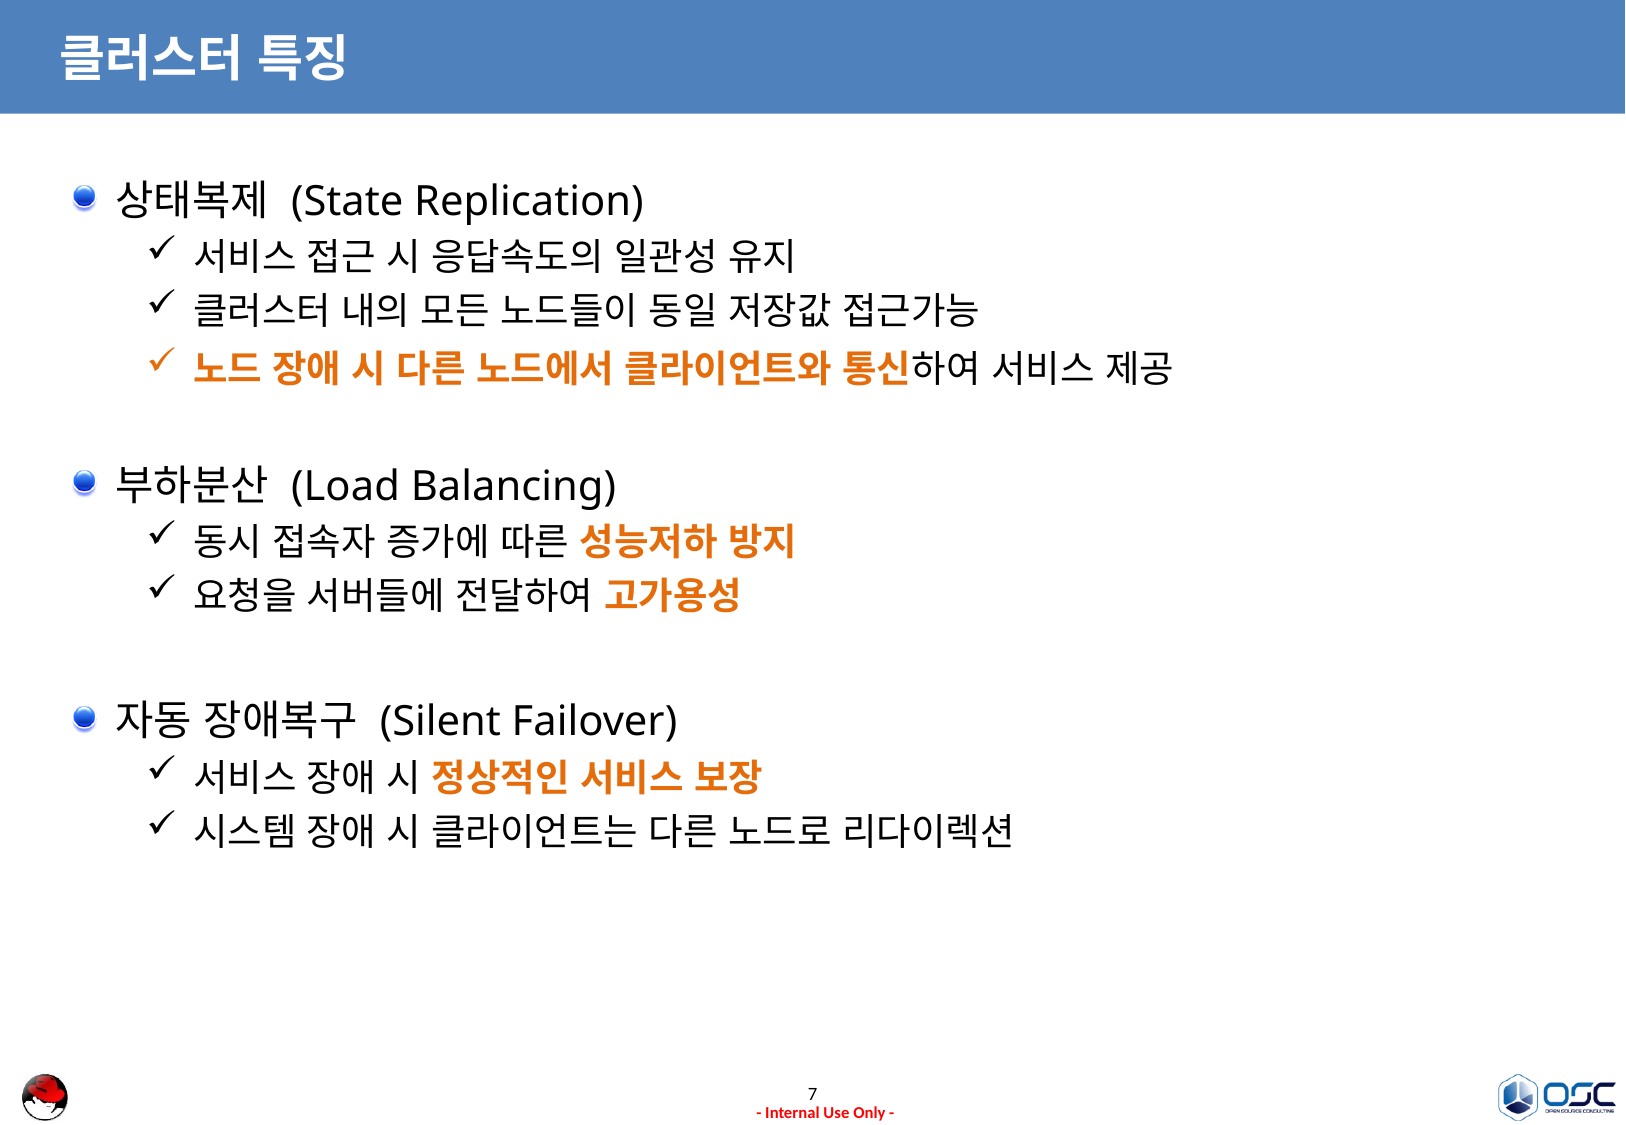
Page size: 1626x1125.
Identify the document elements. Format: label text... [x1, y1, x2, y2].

text_box 상태복제 (State Replication) 서비스 접근 시 응답속도의 일관성 유지 클러스터 내의 모든 노드들이 동일 저장값 접근가능 노드 장애 시 다른 노드에서 클라이언트와 통신하여 서비스 제공 부하분산 (Load Balancing) 동시 접속자 증가에 따른 성능저하 방지 요청을 서버들에 전달하여 고가용성 자동 장애복구 (Silent Failover) 서비스 장애 시 정상적인 서비스 보장 시스템 장애 시 클라이언트는 다른 노드로 리다이렉션 [56, 160, 1557, 861]
picture [1497, 1073, 1616, 1121]
title 클러스터 특징 [44, 0, 1570, 114]
picture [71, 183, 97, 213]
picture [71, 468, 97, 498]
picture [71, 704, 97, 734]
picture [21, 1073, 68, 1121]
